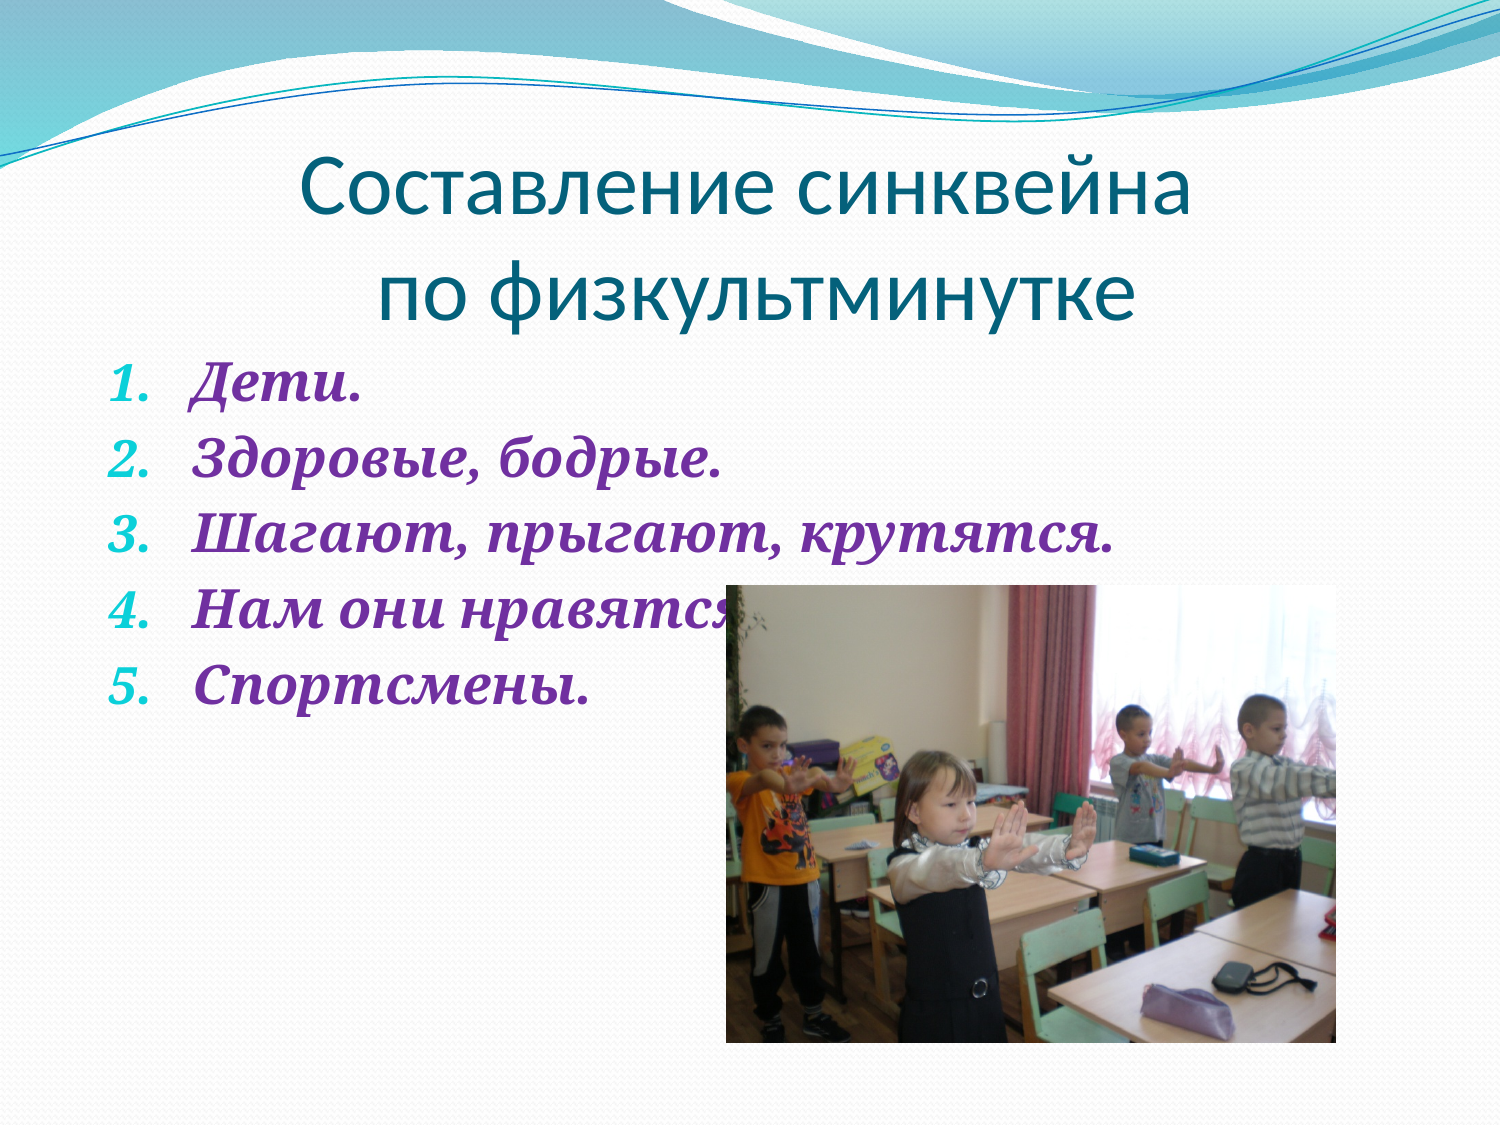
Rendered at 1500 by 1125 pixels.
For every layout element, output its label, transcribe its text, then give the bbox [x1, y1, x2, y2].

title Составление синквейна по физкультминутке [82, 117, 1432, 339]
list Дети. Здоровые, бодрые. Шагают, прыгают, крутятся. Нам они нравятся. Спортсмены. [93, 339, 1425, 1068]
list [726, 585, 1337, 1044]
